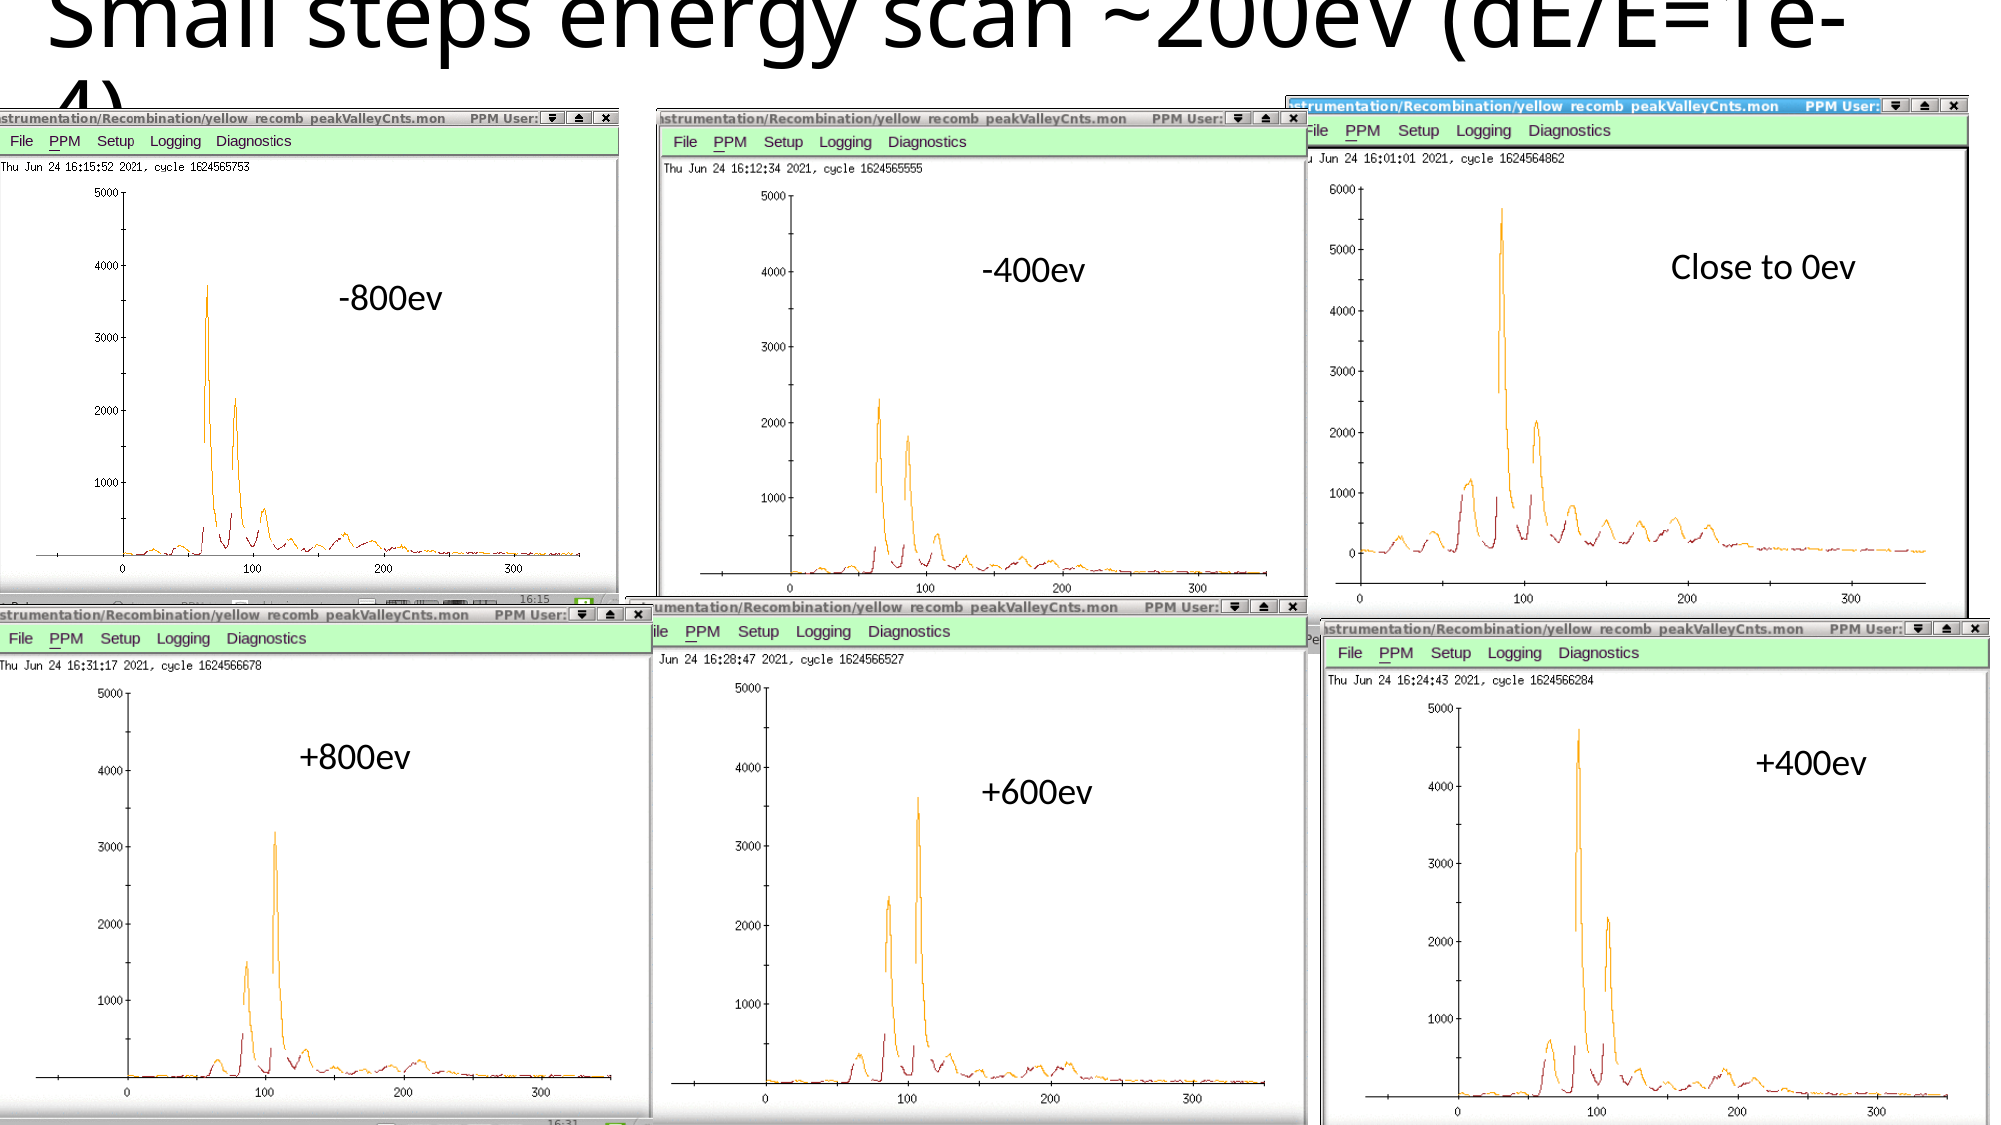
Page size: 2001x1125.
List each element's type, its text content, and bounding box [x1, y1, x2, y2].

title Small steps energy scan ~200eV (dE/E=1e-4) [31, 0, 1901, 176]
picture [0, 95, 1990, 1125]
